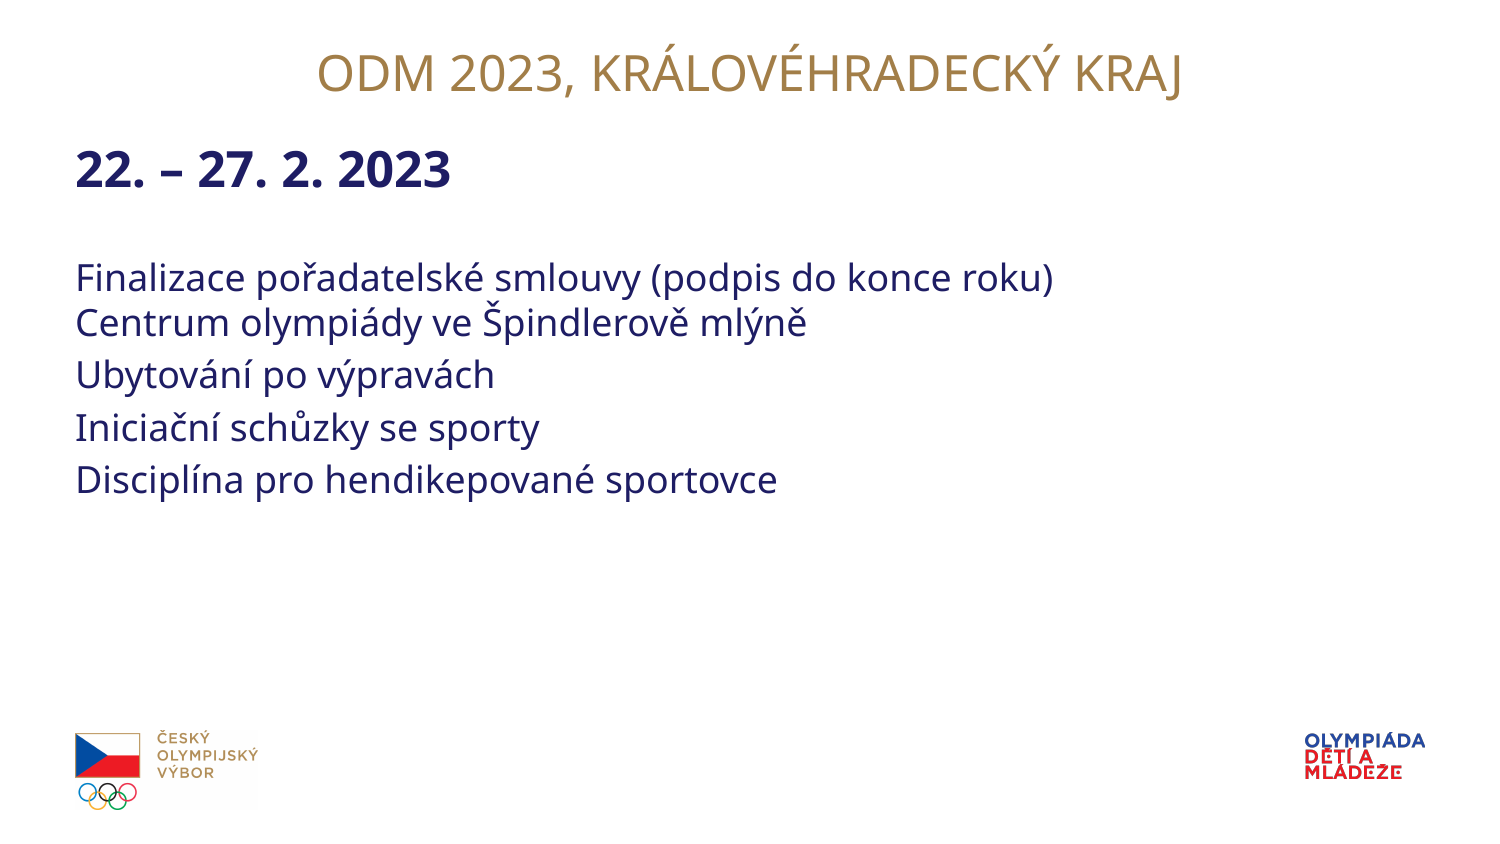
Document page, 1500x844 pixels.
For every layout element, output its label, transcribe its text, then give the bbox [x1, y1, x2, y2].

title ODM 2023, KRÁLOVÉHRADECKÝ KRAJ [75, 33, 1425, 117]
list 22. – 27. 2. 2023 [75, 137, 1425, 213]
picture [1305, 732, 1425, 779]
list Finalizace pořadatelské smlouvy (podpis do konce roku) Centrum olympiády ve Špindlerově mlýně Ubytování po výpravách Iniciační schůzky se sporty Disciplína pro hendikepované sportovce [75, 253, 1425, 685]
picture [75, 730, 258, 810]
